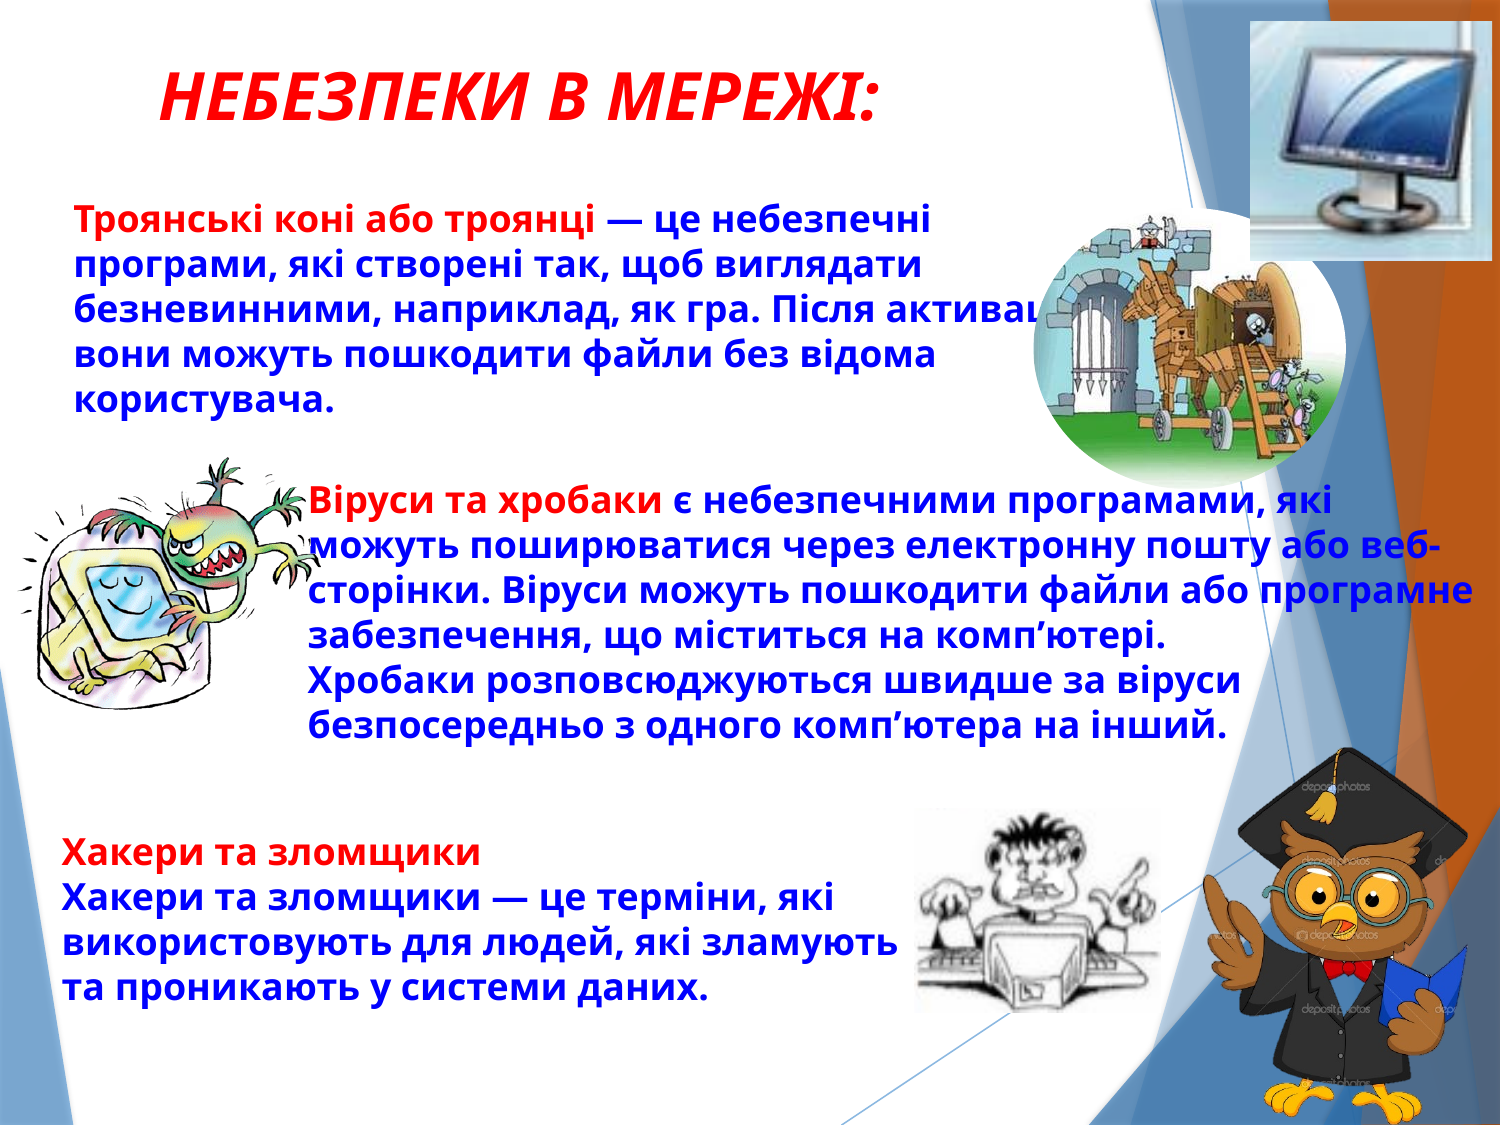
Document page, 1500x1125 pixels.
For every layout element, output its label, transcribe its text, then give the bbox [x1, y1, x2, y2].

picture [0, 444, 340, 728]
text_box Троянські коні або троянці — це небезпечні програми, які створені так, щоб виглядати безневинними, наприклад, як гра. Після активації вони можуть пошкодити файли без відома користувача. [58, 187, 1114, 428]
picture [1032, 20, 1493, 490]
picture [913, 808, 1161, 1013]
text_box НЕБЕЗПЕКИ В МЕРЕЖІ: [70, 46, 1244, 142]
text_box Віруси та хробаки є небезпечними програмами, які можуть поширюватися через електронну пошту або веб-сторінки. Віруси можуть пошкодити файли або програмне забезпечення, що міститься на комп’ютері. Хробаки розповсюджуються швидше за віруси безпосередньо з одного комп’ютера на інший. [292, 468, 1500, 754]
picture [1203, 745, 1469, 1125]
text_box Хакери та зломщики Хакери та зломщики — це терміни, які використовують для людей, які зламують та проникають у системи даних. [46, 820, 908, 1015]
